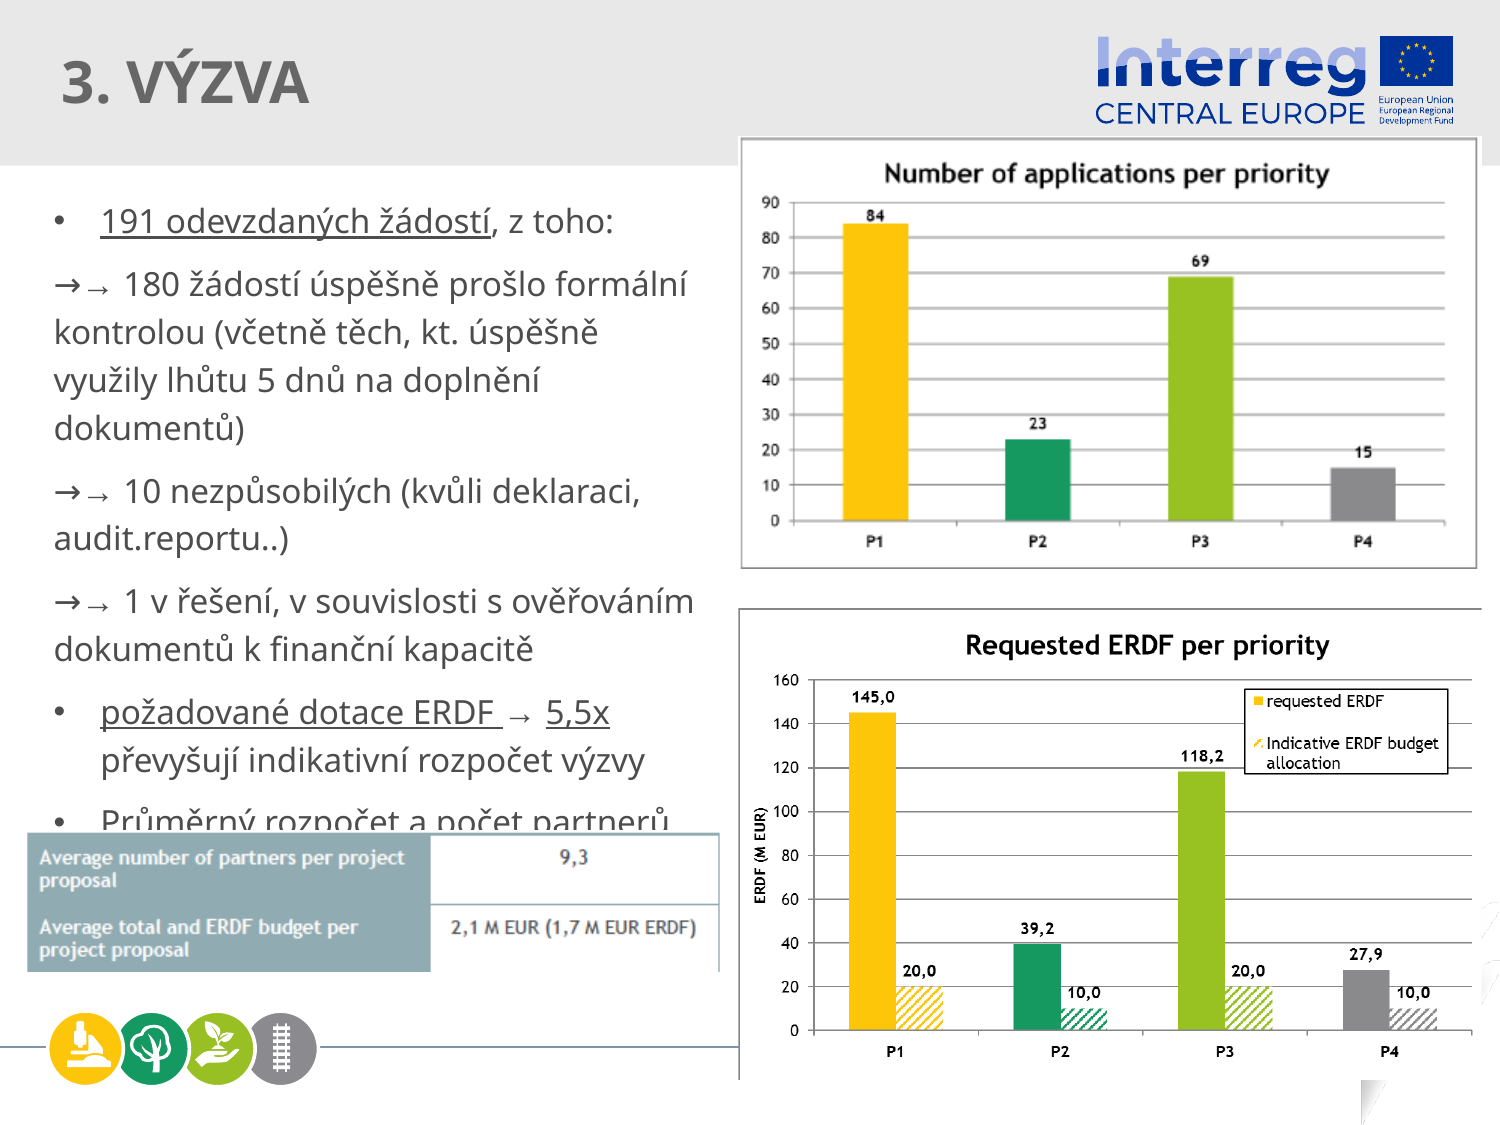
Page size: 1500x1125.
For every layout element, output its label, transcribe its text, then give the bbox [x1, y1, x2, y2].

title 3. VÝZVA [11, 24, 1082, 138]
picture [738, 608, 1500, 1125]
text_box 191 odevzdaných žádostí, z toho: →→ 180 žádostí úspěšně prošlo formální kontrolou (včetně těch, kt. úspěšně využily lhůtu 5 dnů na doplnění dokumentů) →→ 10 nezpůsobilých (kvůli deklaraci, audit.reportu..) →→ 1 v řešení, v souvislosti s ověřováním dokumentů k finanční kapacitě požadované dotace ERDF → 5,5x převyšují indikativní rozpočet výzvy Průměrný rozpočet a počet partnerů [38, 185, 723, 829]
picture [26, 829, 723, 972]
picture [737, 136, 1482, 569]
